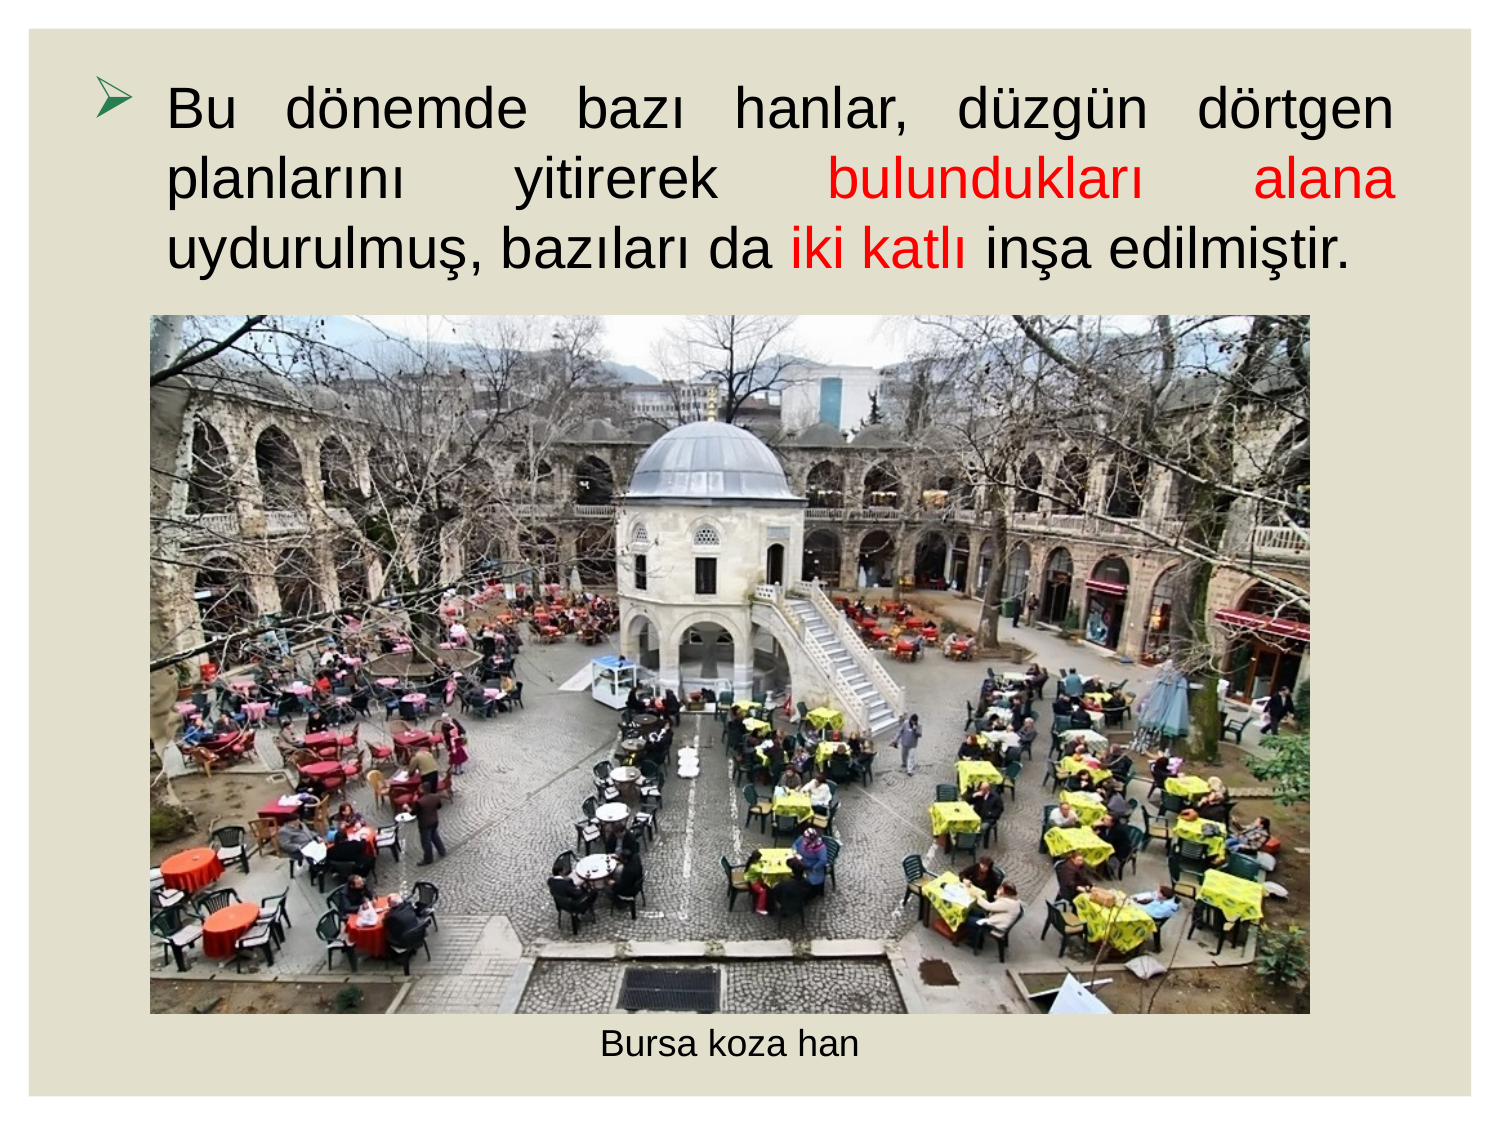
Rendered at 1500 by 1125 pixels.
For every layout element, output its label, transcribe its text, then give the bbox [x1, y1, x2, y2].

picture [149, 315, 1310, 1014]
text_box Bursa koza han [585, 1021, 875, 1072]
text_box Bu dönemde bazı hanlar, düzgün dörtgen planlarını yitirerek bulundukları alana uydurulmuş, bazıları da iki katlı inşa edilmiştir. [76, 62, 1412, 358]
